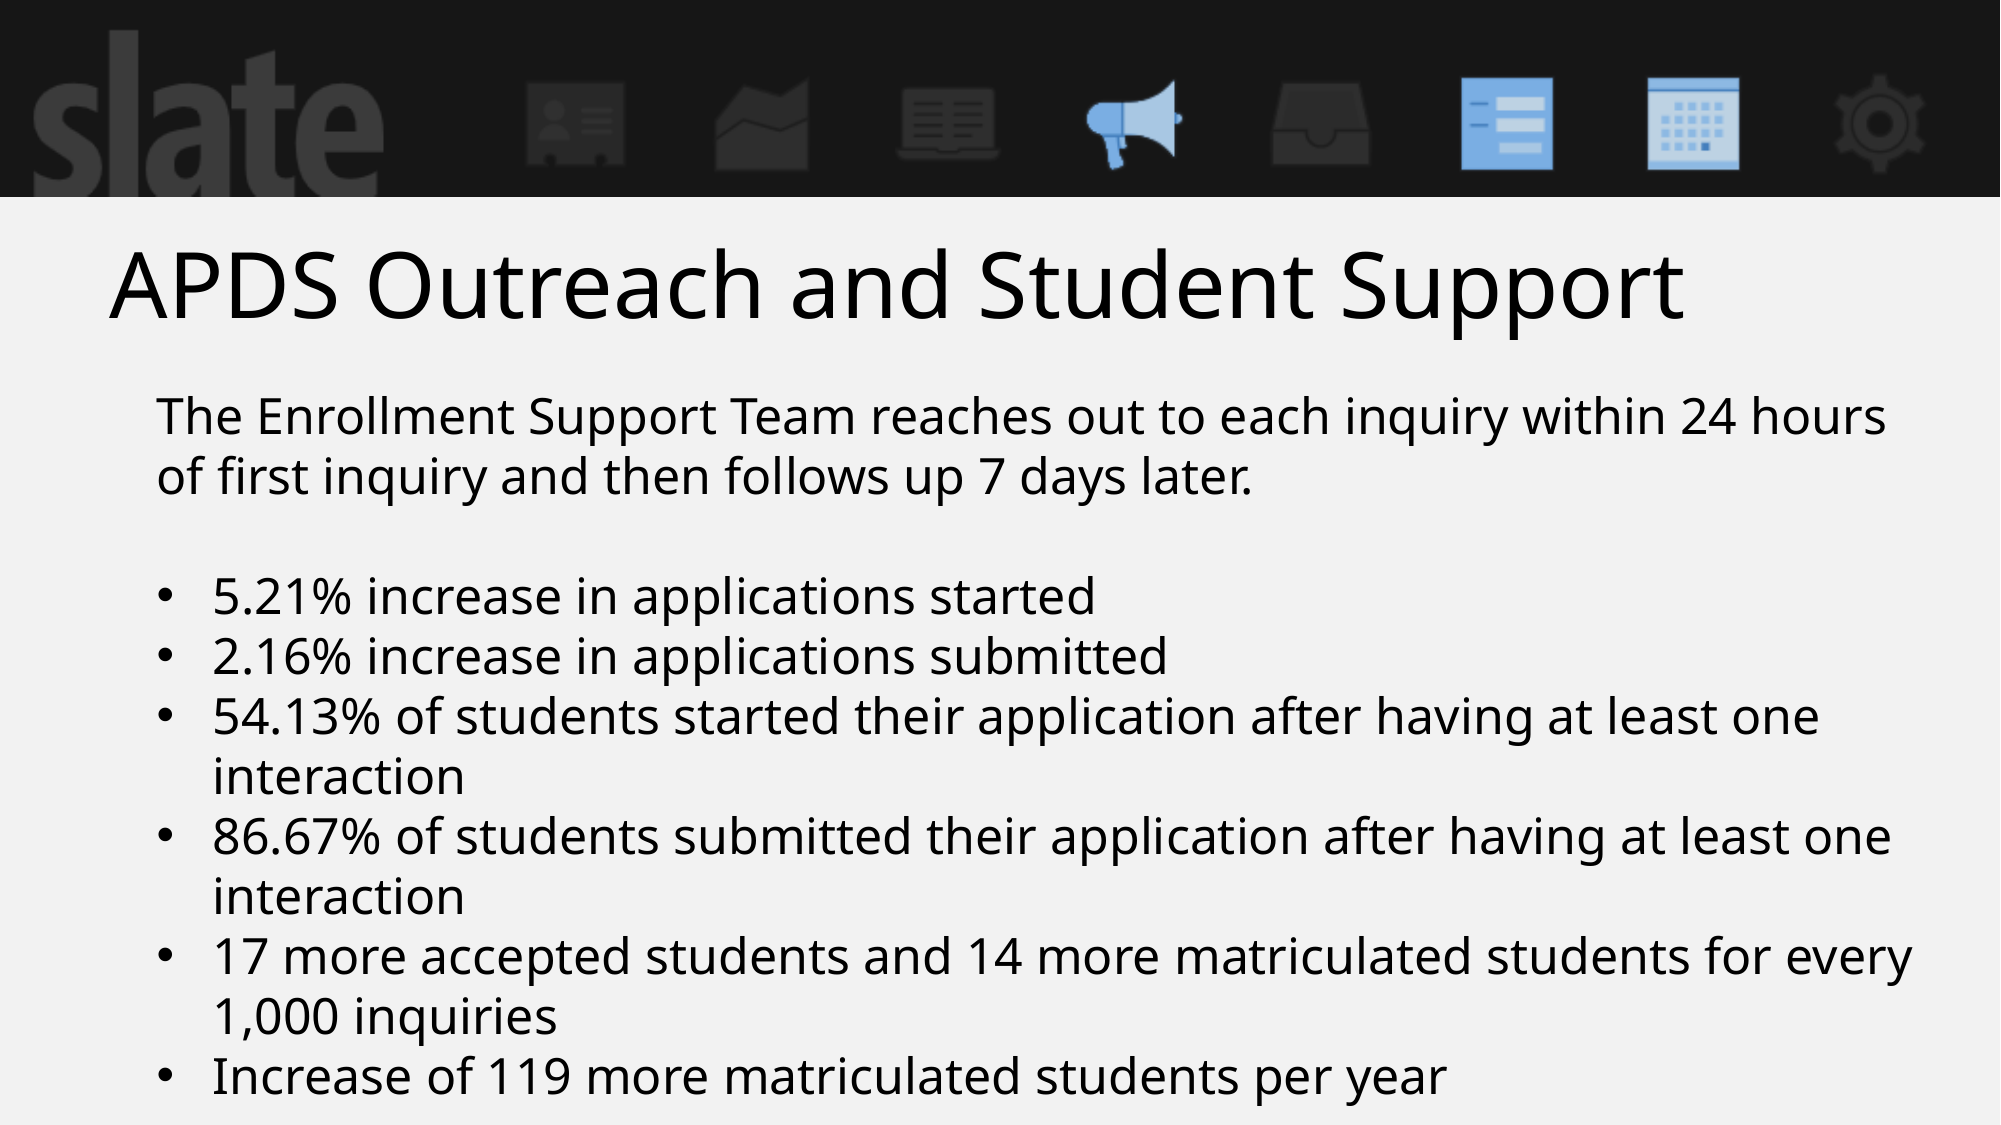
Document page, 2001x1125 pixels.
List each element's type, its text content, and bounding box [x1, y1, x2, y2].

picture [0, 0, 2000, 197]
text_box The Enrollment Support Team reaches out to each inquiry within 24 hours of first inquiry and then follows up 7 days later. 5.21% increase in applications started 2.16% increase in applications submitted 54.13% of students started their application after having at least one interaction 86.67% of students submitted their application after having at least one interaction 17 more accepted students and 14 more matriculated students for every 1,000 inquiries Increase of 119 more matriculated students per year [141, 376, 1956, 1125]
title APDS Outreach and Student Support [92, 217, 1907, 425]
